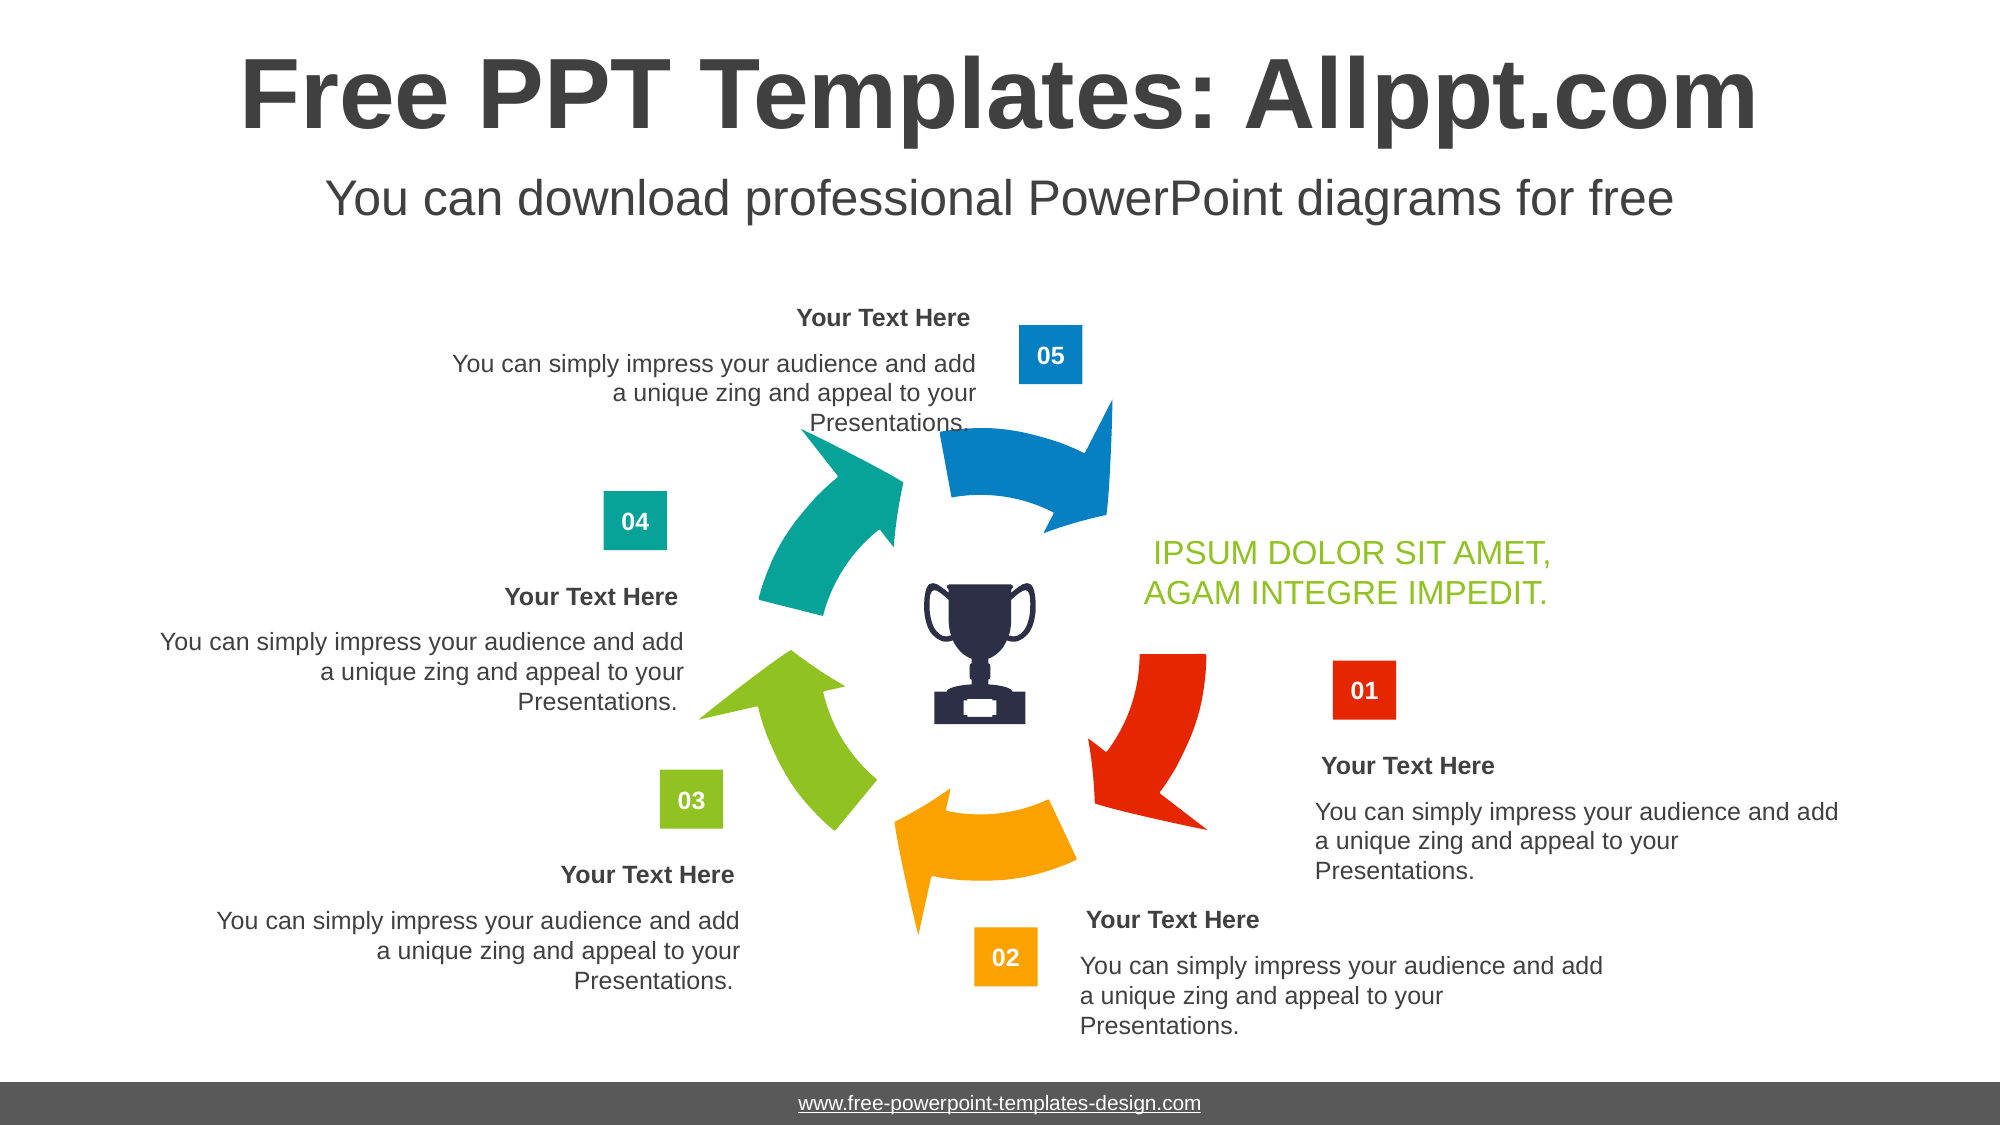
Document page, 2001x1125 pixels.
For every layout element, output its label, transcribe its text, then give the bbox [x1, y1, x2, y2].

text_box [139, 491, 700, 695]
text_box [1300, 660, 1860, 864]
list You can download professional PowerPoint diagrams for free [0, 164, 2000, 234]
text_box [431, 294, 1083, 416]
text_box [716, 414, 1208, 904]
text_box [974, 896, 1625, 1018]
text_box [196, 769, 756, 973]
title Free PPT Templates: Allppt.com [0, 32, 2000, 161]
text_box www.free-powerpoint-templates-design.com [0, 1082, 2000, 1123]
text_box IPSUM DOLOR SIT AMET, AGAM INTEGRE IMPEDIT. [1208, 524, 1639, 619]
